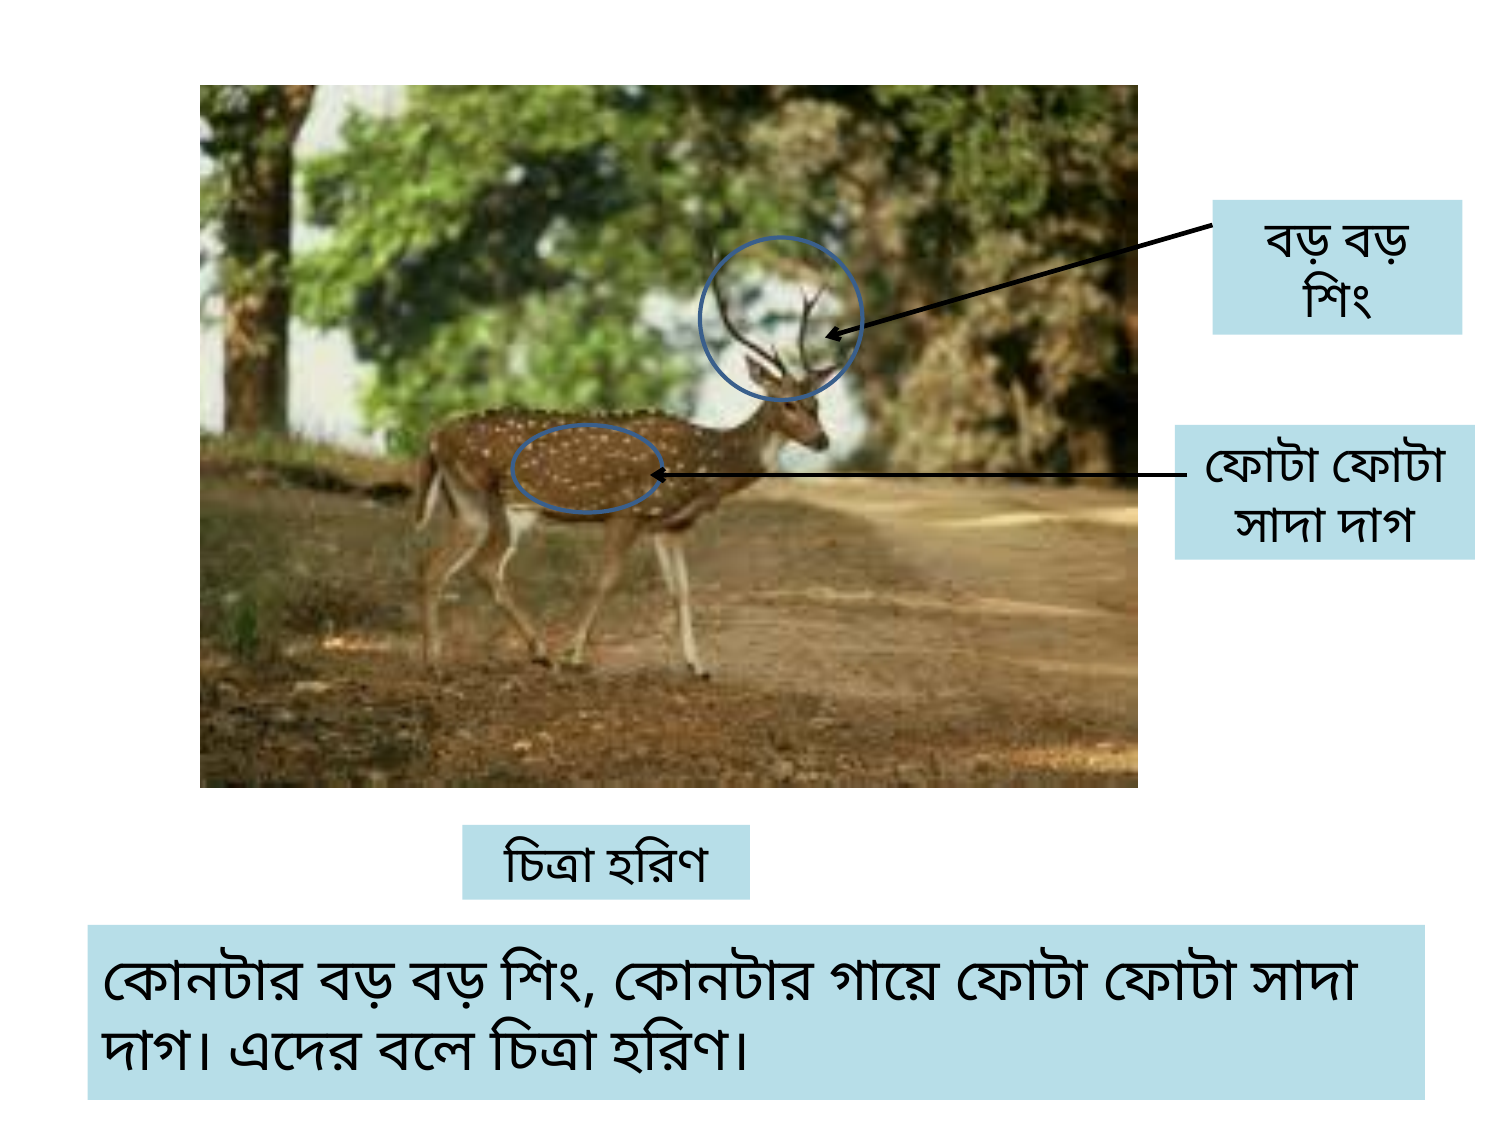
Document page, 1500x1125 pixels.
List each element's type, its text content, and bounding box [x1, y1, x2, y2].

picture [199, 85, 1138, 788]
text_box চিত্রা হরিণ [462, 824, 750, 900]
text_box বড় বড় শিং [1212, 199, 1463, 335]
title কোনটার বড় বড় শিং, কোনটার গায়ে ফোটা ফোটা সাদা দাগ। এদের বলে চিত্রা হরিণ। [87, 924, 1425, 1100]
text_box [824, 224, 1213, 338]
text_box ফোটা ফোটা সাদা দাগ [1174, 424, 1475, 560]
